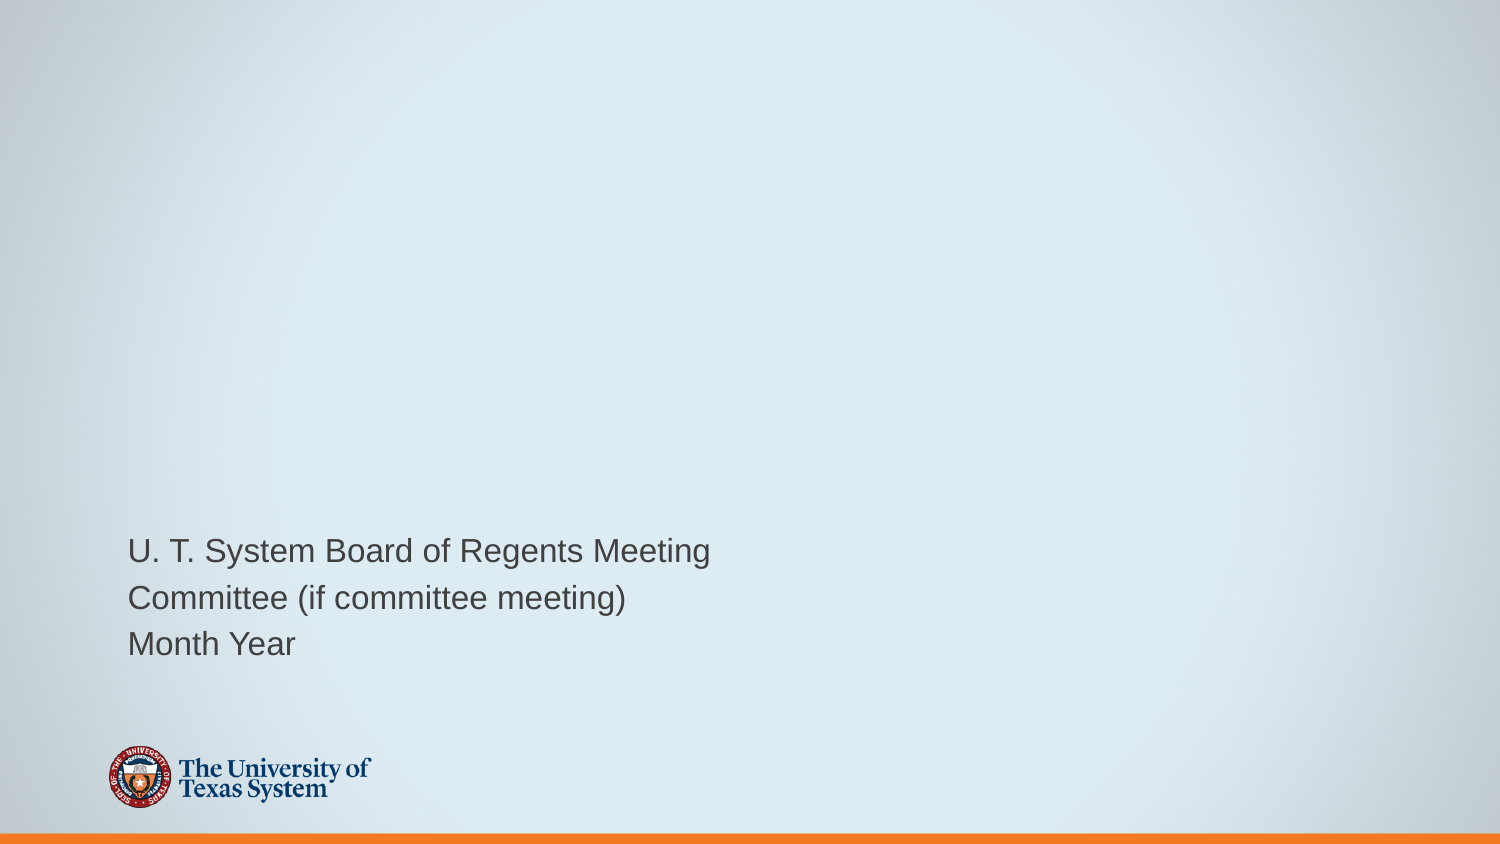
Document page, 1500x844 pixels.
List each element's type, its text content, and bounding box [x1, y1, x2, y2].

picture [0, 0, 1500, 844]
subtitle U. T. System Board of Regents Meeting Committee (if committee meeting) Month Year [112, 521, 1388, 685]
